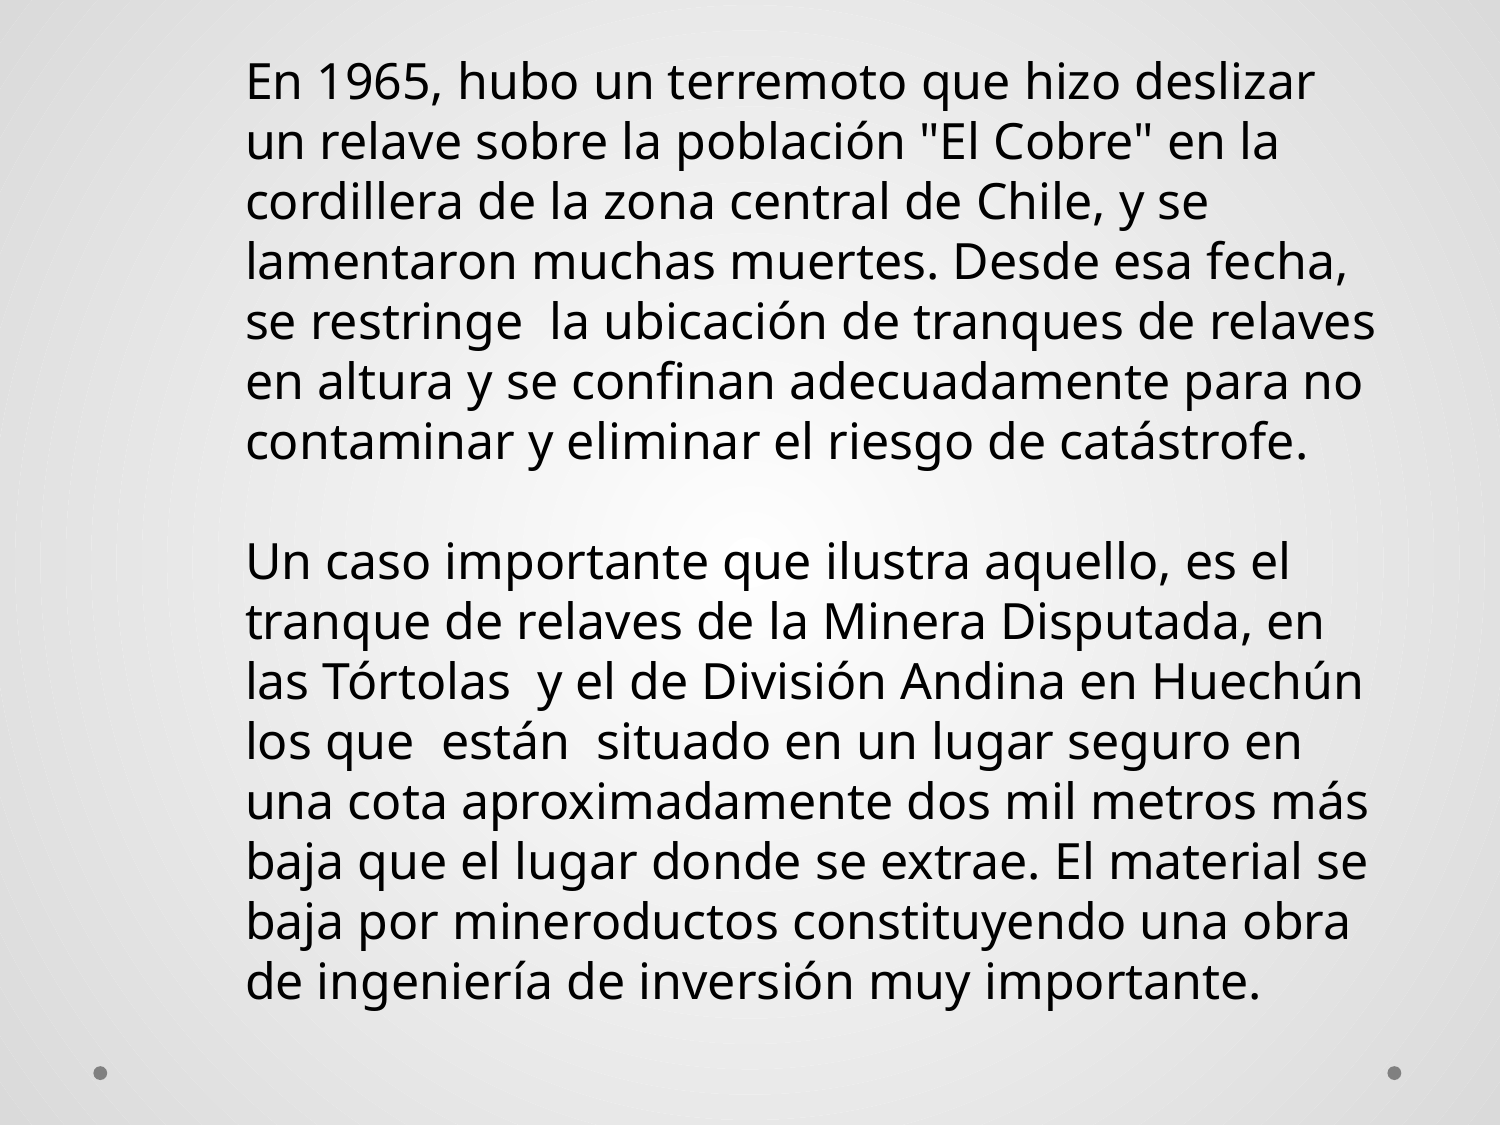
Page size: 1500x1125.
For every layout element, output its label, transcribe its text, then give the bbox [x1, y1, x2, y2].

text_box En 1965, hubo un terremoto que hizo deslizar un relave sobre la población "El Cobre" en la cordillera de la zona central de Chile, y se lamentaron muchas muertes. Desde esa fecha, se restringe la ubicación de tranques de relaves en altura y se confinan adecuadamente para no contaminar y eliminar el riesgo de catástrofe. Un caso importante que ilustra aquello, es el tranque de relaves de la Minera Disputada, en las Tórtolas y el de División Andina en Huechún los que están situado en un lugar seguro en una cota aproximadamente dos mil metros más baja que el lugar donde se extrae. El material se baja por mineroductos constituyendo una obra de ingeniería de inversión muy importante. [230, 42, 1400, 1018]
